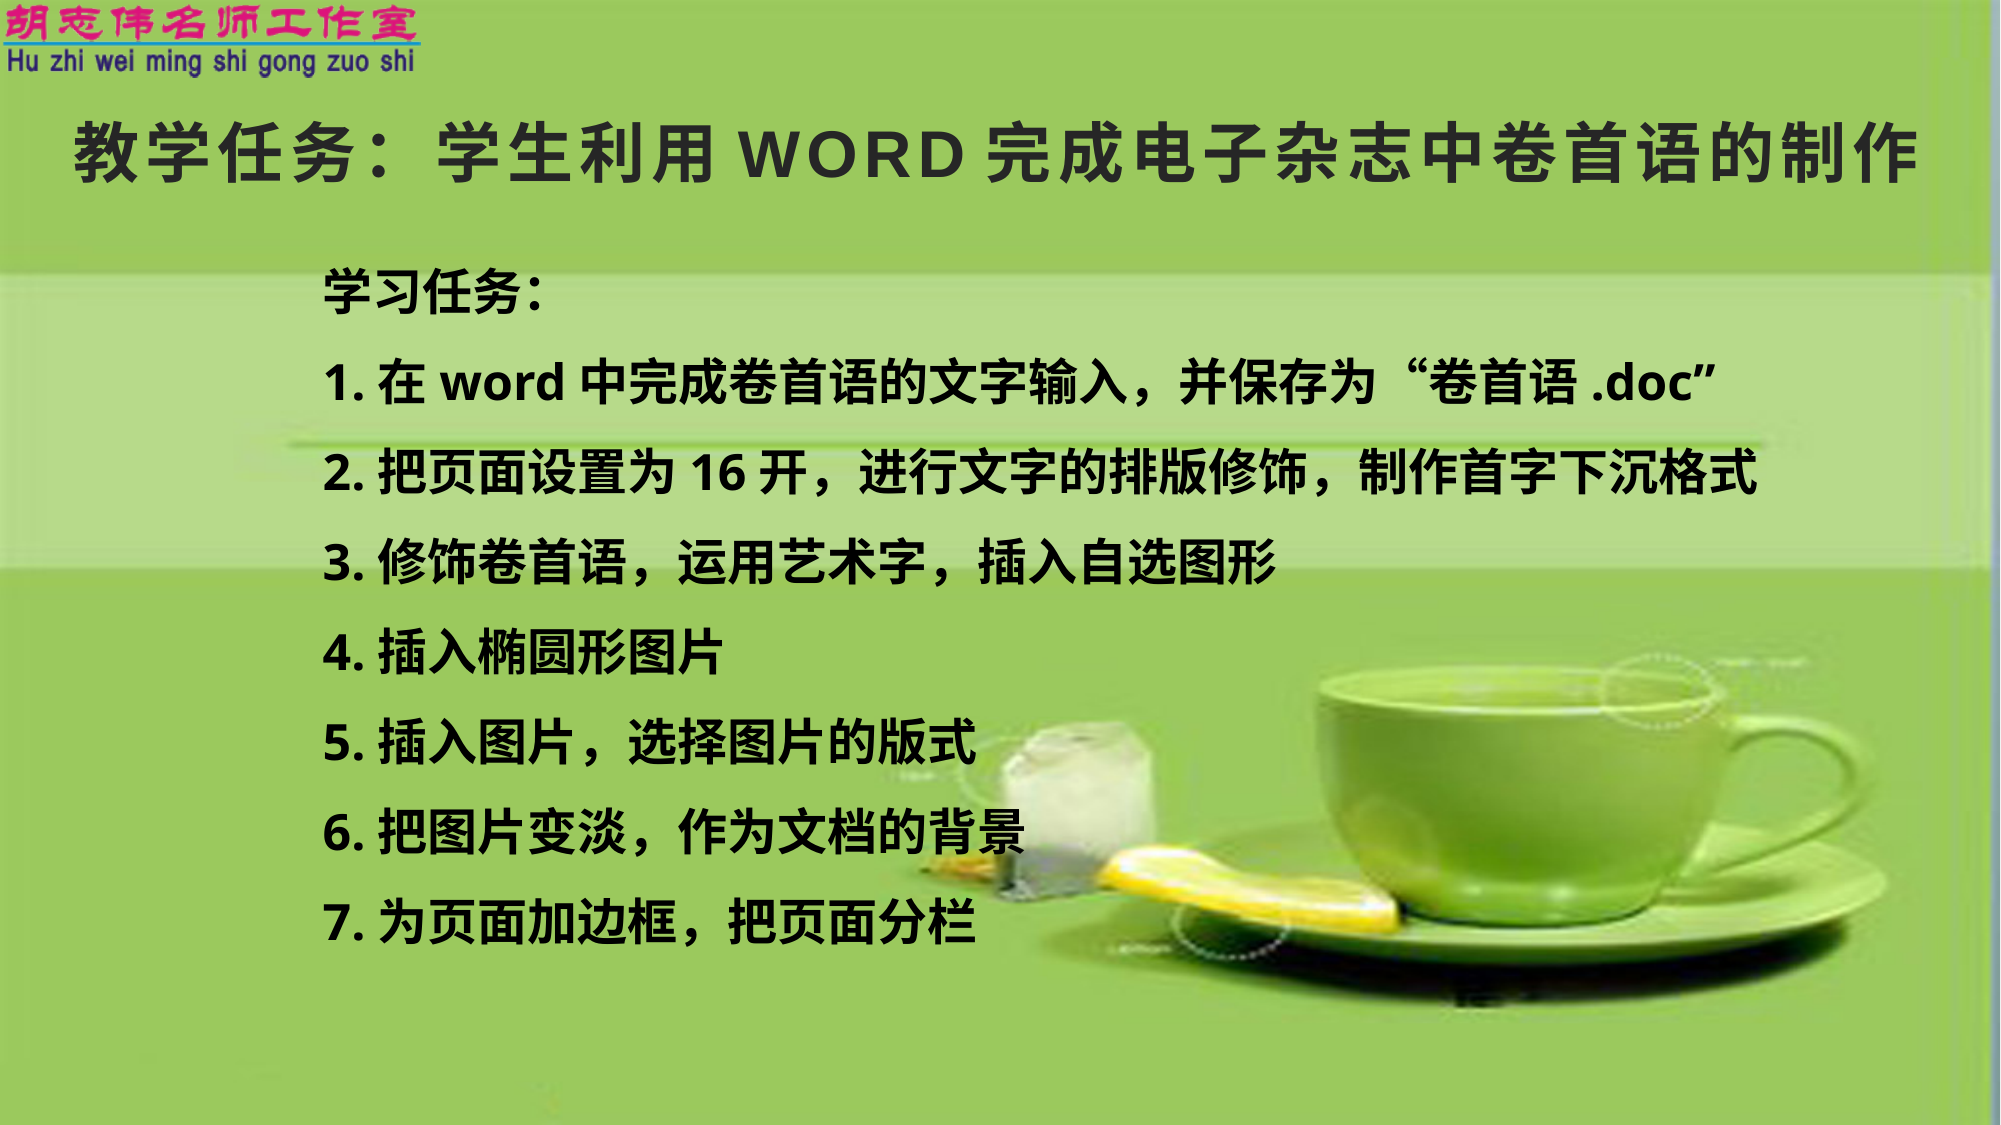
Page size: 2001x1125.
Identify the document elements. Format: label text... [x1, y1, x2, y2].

title 教学任务：学生利用WORD完成电子杂志中卷首语的制作 [59, 92, 1965, 209]
picture [0, 0, 2001, 1125]
text_box 学习任务： 1.在word中完成卷首语的文字输入，并保存为“卷首语.doc” 2.把页面设置为16开，进行文字的排版修饰，制作首字下沉格式 3.修饰卷首语，运用艺术字，插入自选图形 4.插入椭圆形图片 5.插入图片，选择图片的版式 6.把图片变淡，作为文档的背景 7.为页面加边框，把页面分栏 [249, 223, 1774, 958]
